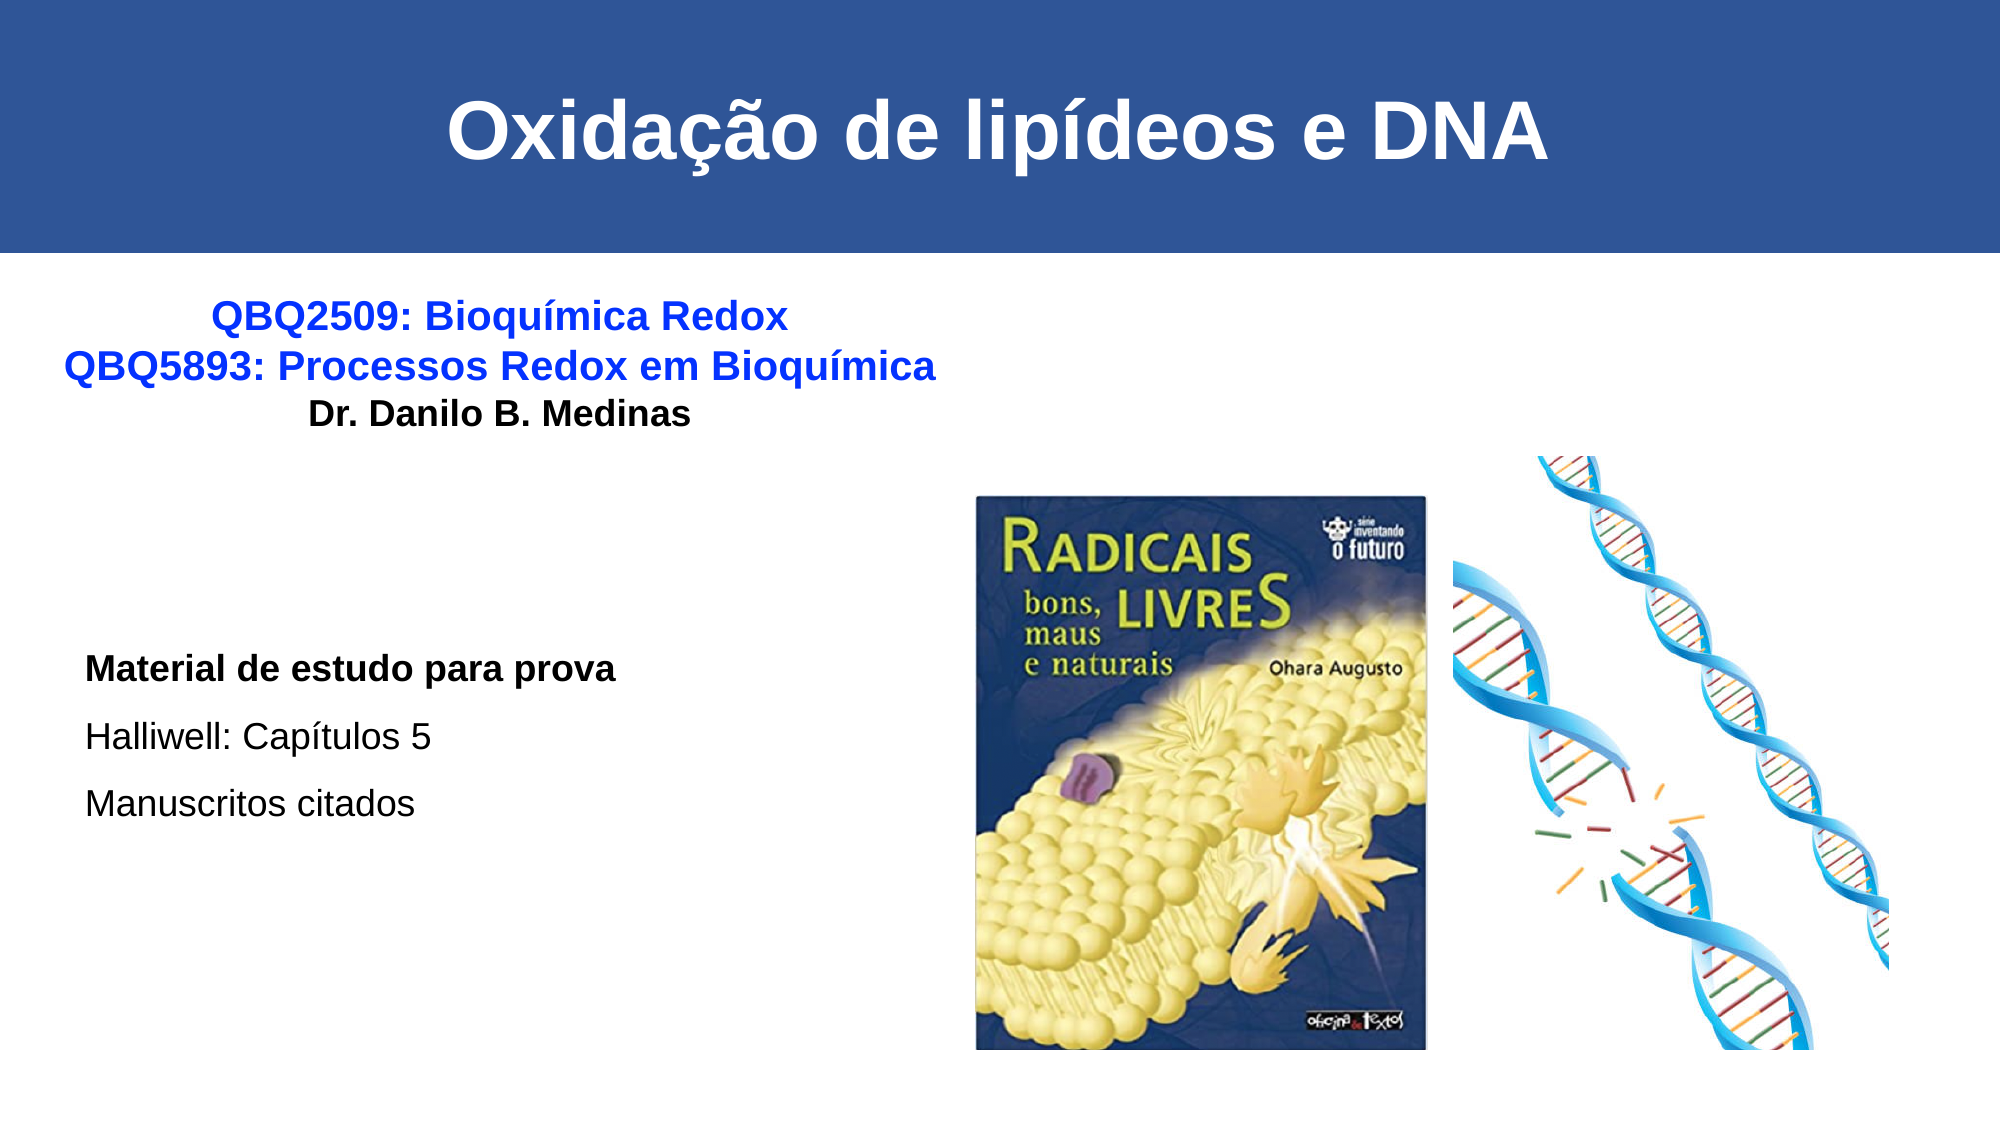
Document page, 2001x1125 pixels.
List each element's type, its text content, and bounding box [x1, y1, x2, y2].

text_box QBQ2509: Bioquímica Redox QBQ5893: Processos Redox em Bioquímica Dr. Danilo B. Medinas [23, 281, 977, 442]
text_box Oxidação de lipídeos e DNA [0, 0, 2000, 253]
text_box Material de estudo para prova Halliwell: Capítulos 5 Manuscritos citados [69, 614, 930, 832]
picture [1453, 456, 1889, 1050]
picture [975, 495, 1428, 1050]
